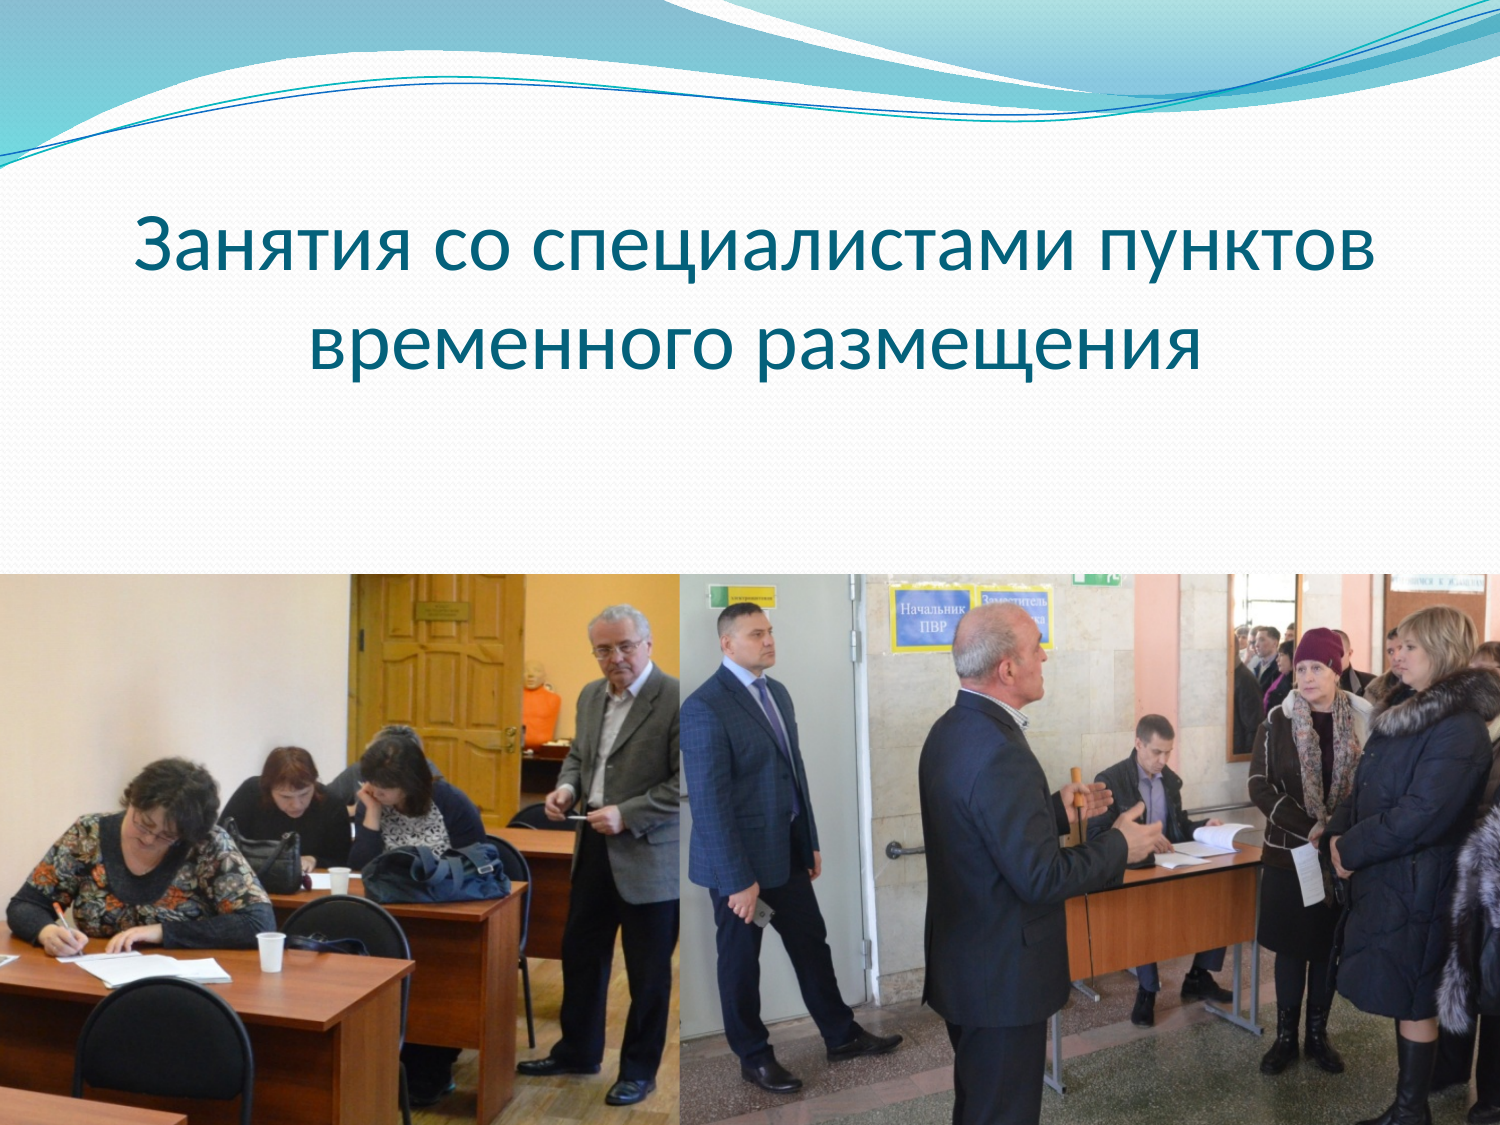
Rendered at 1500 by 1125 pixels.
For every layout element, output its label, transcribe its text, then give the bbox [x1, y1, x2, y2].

title Занятия со специалистами пунктов временного размещения [75, 175, 1438, 387]
picture [0, 573, 1500, 1125]
